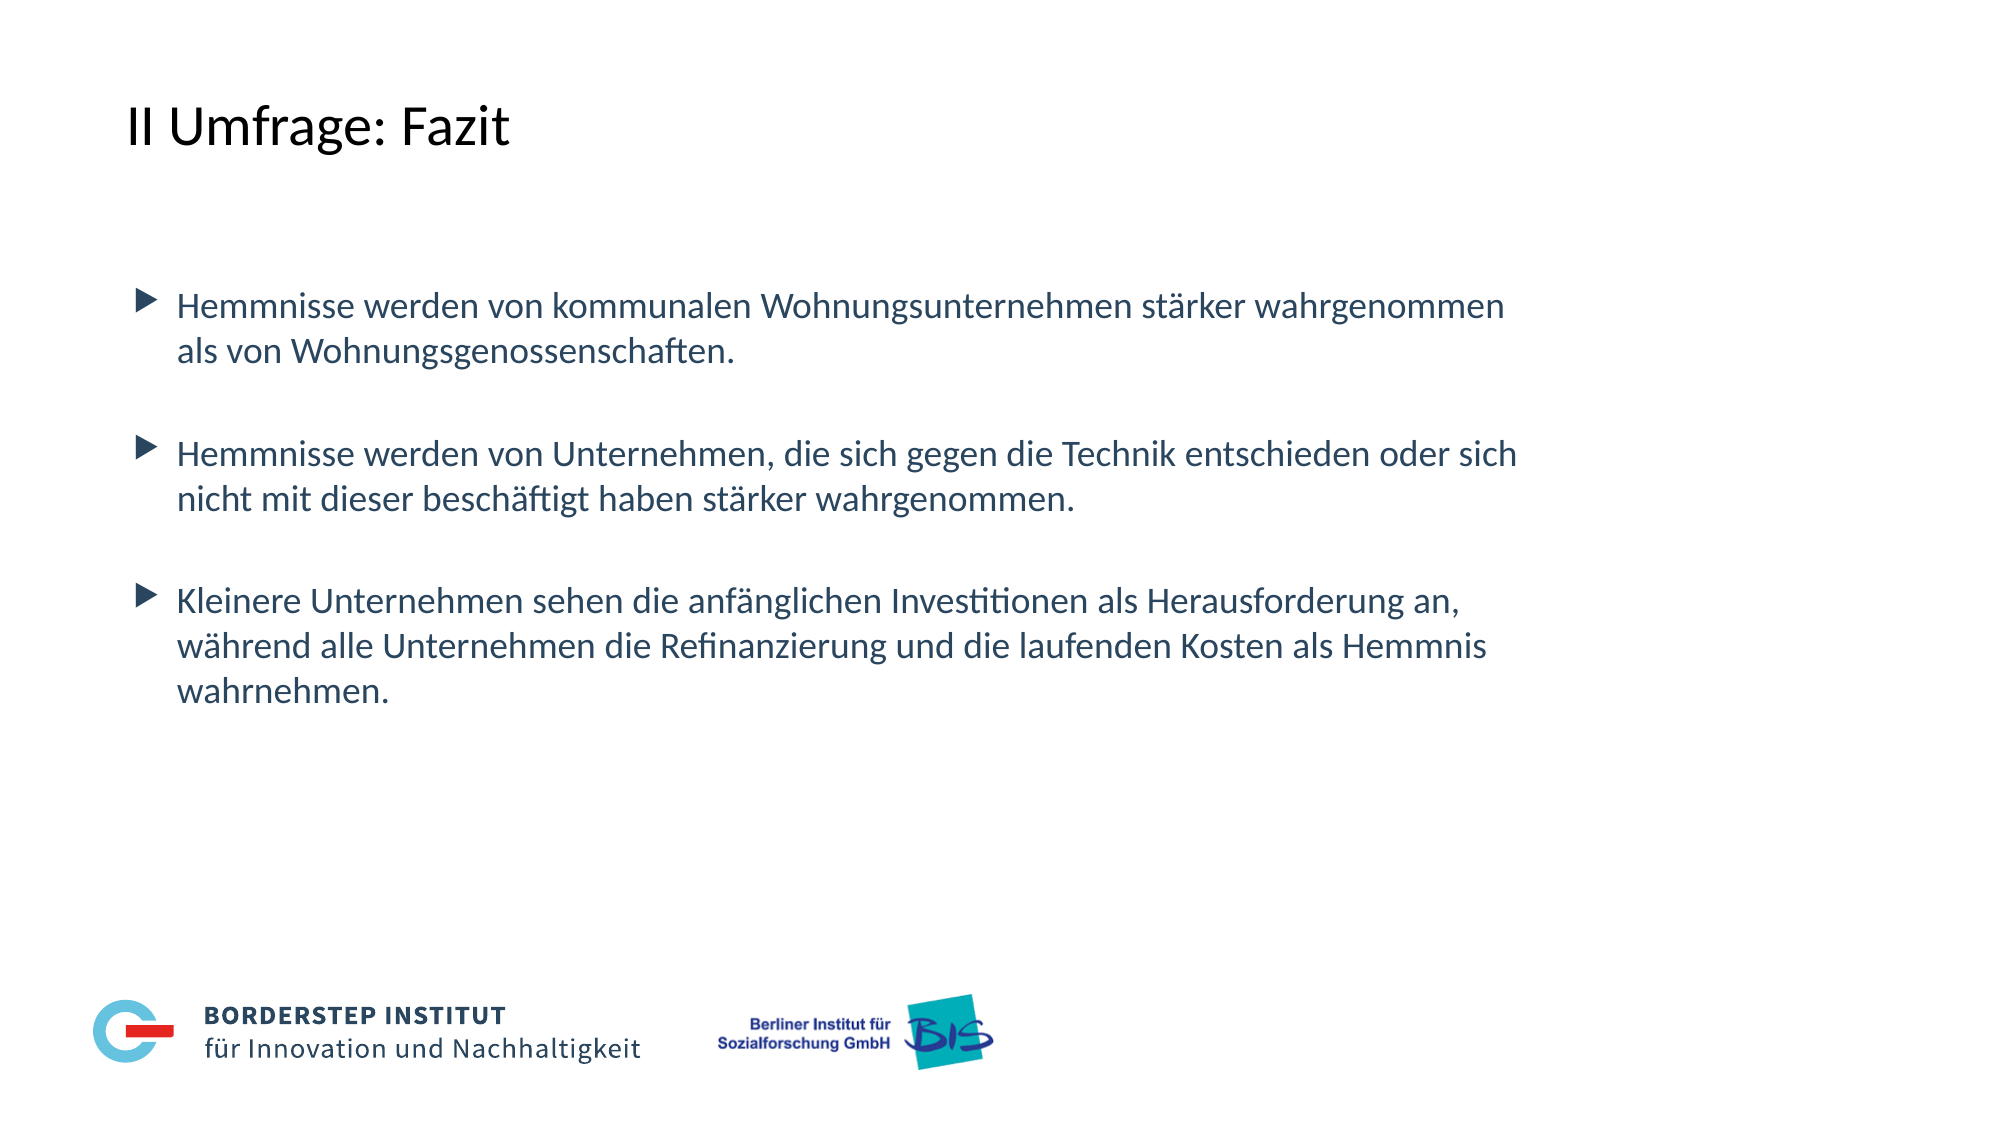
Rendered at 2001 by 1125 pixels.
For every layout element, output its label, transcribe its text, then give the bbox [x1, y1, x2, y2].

title II Umfrage: Fazit [126, 87, 1780, 158]
picture [718, 994, 994, 1070]
text_box Hemmnisse werden von kommunalen Wohnungsunternehmen stärker wahrgenommen als von Wohnungsgenossenschaften. Hemmnisse werden von Unternehmen, die sich gegen die Technik entschieden oder sich nicht mit dieser beschäftigt haben stärker wahrgenommen. Kleinere Unternehmen sehen die anfänglichen Investitionen als Herausforderung an, während alle Unternehmen die Refinanzierung und die laufenden Kosten als Hemmnis wahrnehmen. [118, 274, 1592, 939]
